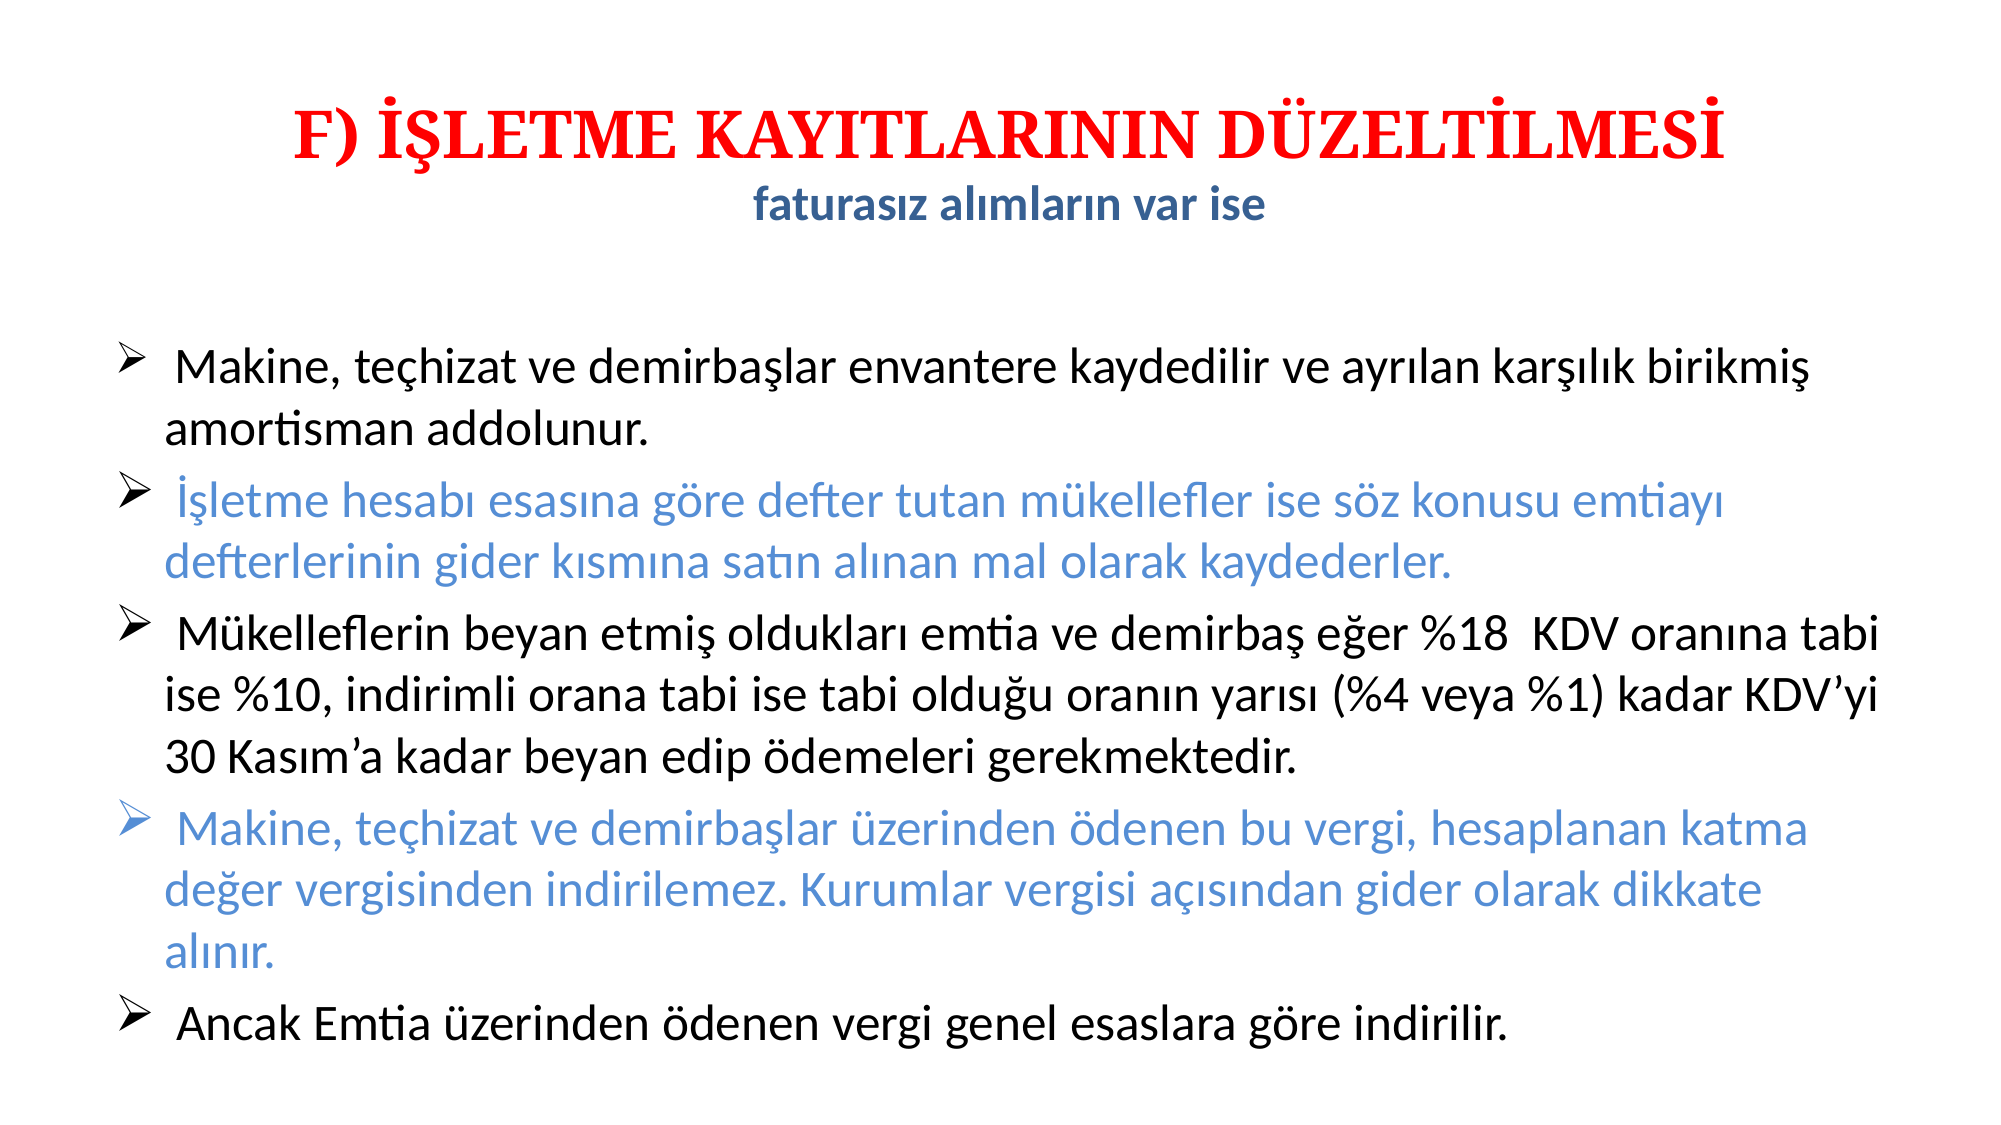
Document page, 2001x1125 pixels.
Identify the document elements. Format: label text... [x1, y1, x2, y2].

title F) İŞLETME KAYITLARININ DÜZELTİLMESİ faturasız alımların var ise [147, 82, 1873, 300]
list Makine, teçhizat ve demirbaşlar envantere kaydedilir ve ayrılan karşılık birikmiş amortisman addolunur. İşletme hesabı esasına göre defter tutan mükellefler ise söz konusu emtiayı defterlerinin gider kısmına satın alınan mal olarak kaydederler. Mükelleflerin beyan etmiş oldukları emtia ve demirbaş eğer %18 KDV oranına tabi ise %10, indirimli orana tabi ise tabi olduğu oranın yarısı (%4 veya %1) kadar KDV’yi 30 Kasım’a kadar beyan edip ödemeleri gerekmektedir. Makine, teçhizat ve demirbaşlar üzerinden ödenen bu vergi, hesaplanan katma değer vergisinden indirilemez. Kurumlar vergisi açısından gider olarak dikkate alınır. Ancak Emtia üzerinden ödenen vergi genel esaslara göre indirilir. [99, 324, 1900, 1068]
